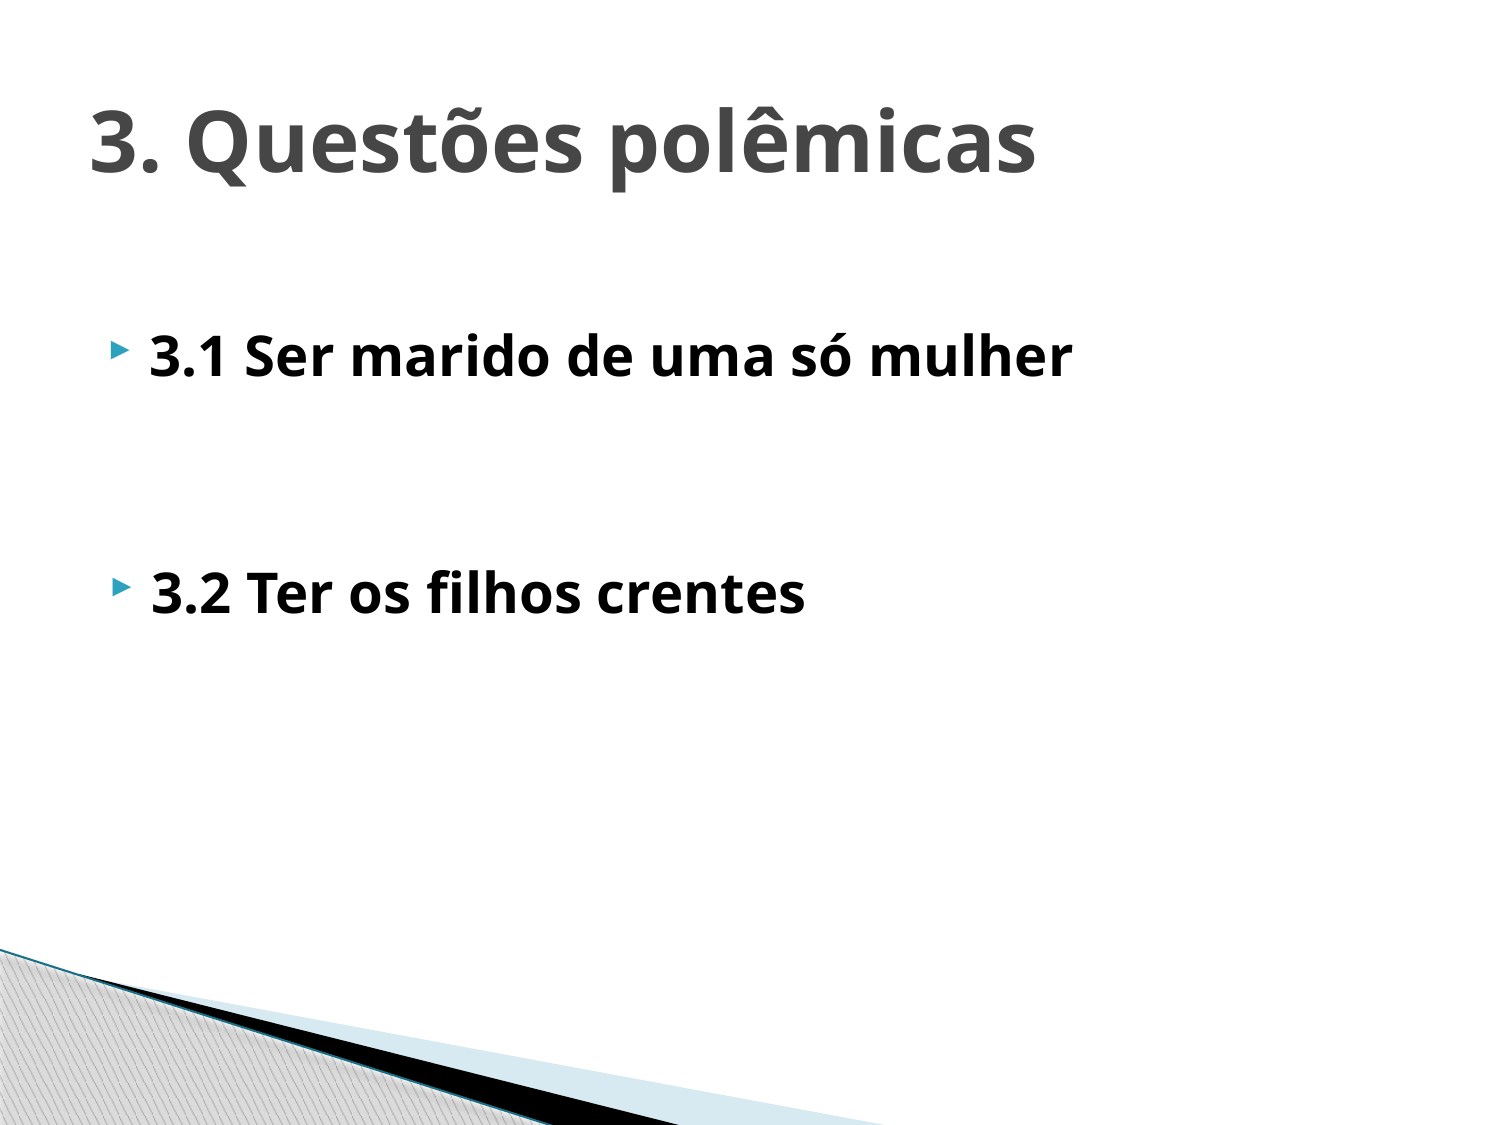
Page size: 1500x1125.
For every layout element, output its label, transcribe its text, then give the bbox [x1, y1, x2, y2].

list 3.1 Ser marido de uma só mulher [75, 313, 1425, 515]
text_box 3.2 Ter os filhos crentes [76, 550, 1427, 752]
title 3. Questões polêmicas [75, 45, 1425, 233]
